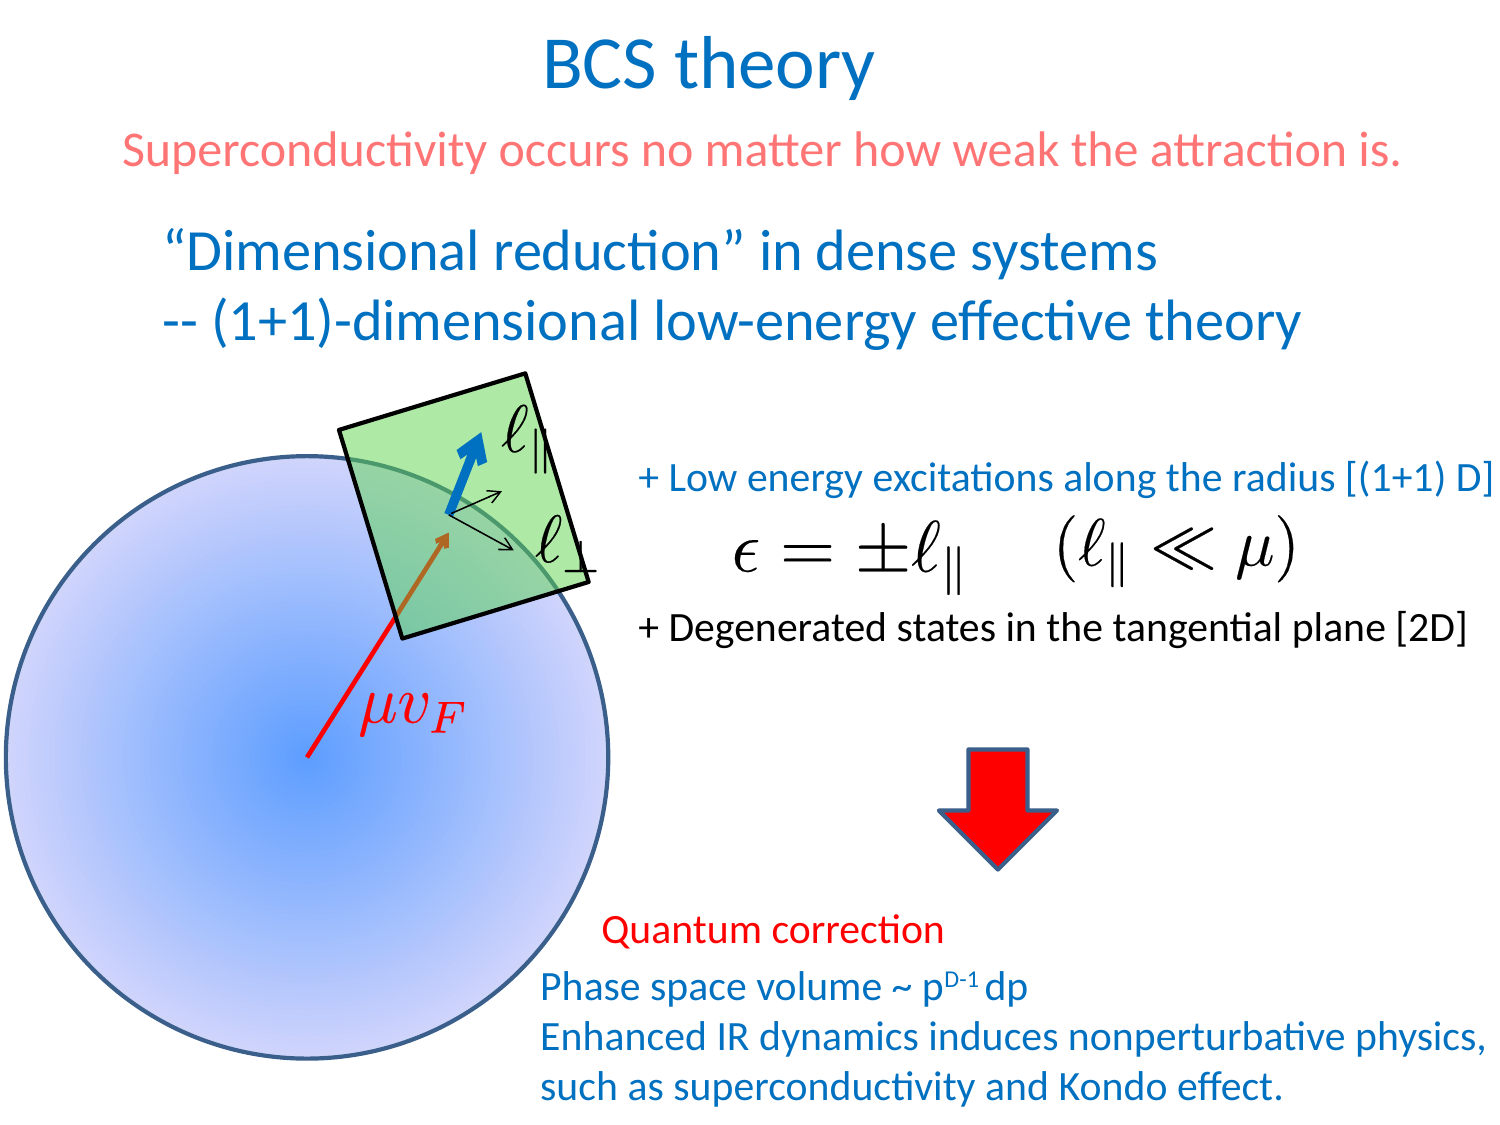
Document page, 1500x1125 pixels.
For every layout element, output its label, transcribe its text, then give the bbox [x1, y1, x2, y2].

text_box “Dimensional reduction” in dense systems -- (1+1)-dimensional low-energy effective theory [147, 205, 1392, 360]
text_box [936, 747, 1059, 872]
text_box + Low energy excitations along the radius [(1+1) D] + Degenerated states in the tangential plane [2D] [623, 441, 1500, 657]
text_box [5, 404, 609, 1059]
text_box BCS theory [527, 5, 891, 111]
text_box Phase space volume ~ pD-1 dp Enhanced IR dynamics induces nonperturbative physics, such as superconductivity and Kondo effect. [525, 951, 1500, 1116]
text_box Superconductivity occurs no matter how weak the attraction is. [107, 108, 1418, 184]
picture [734, 520, 961, 596]
picture [1058, 514, 1294, 588]
text_box Quantum correction [613, 894, 961, 959]
